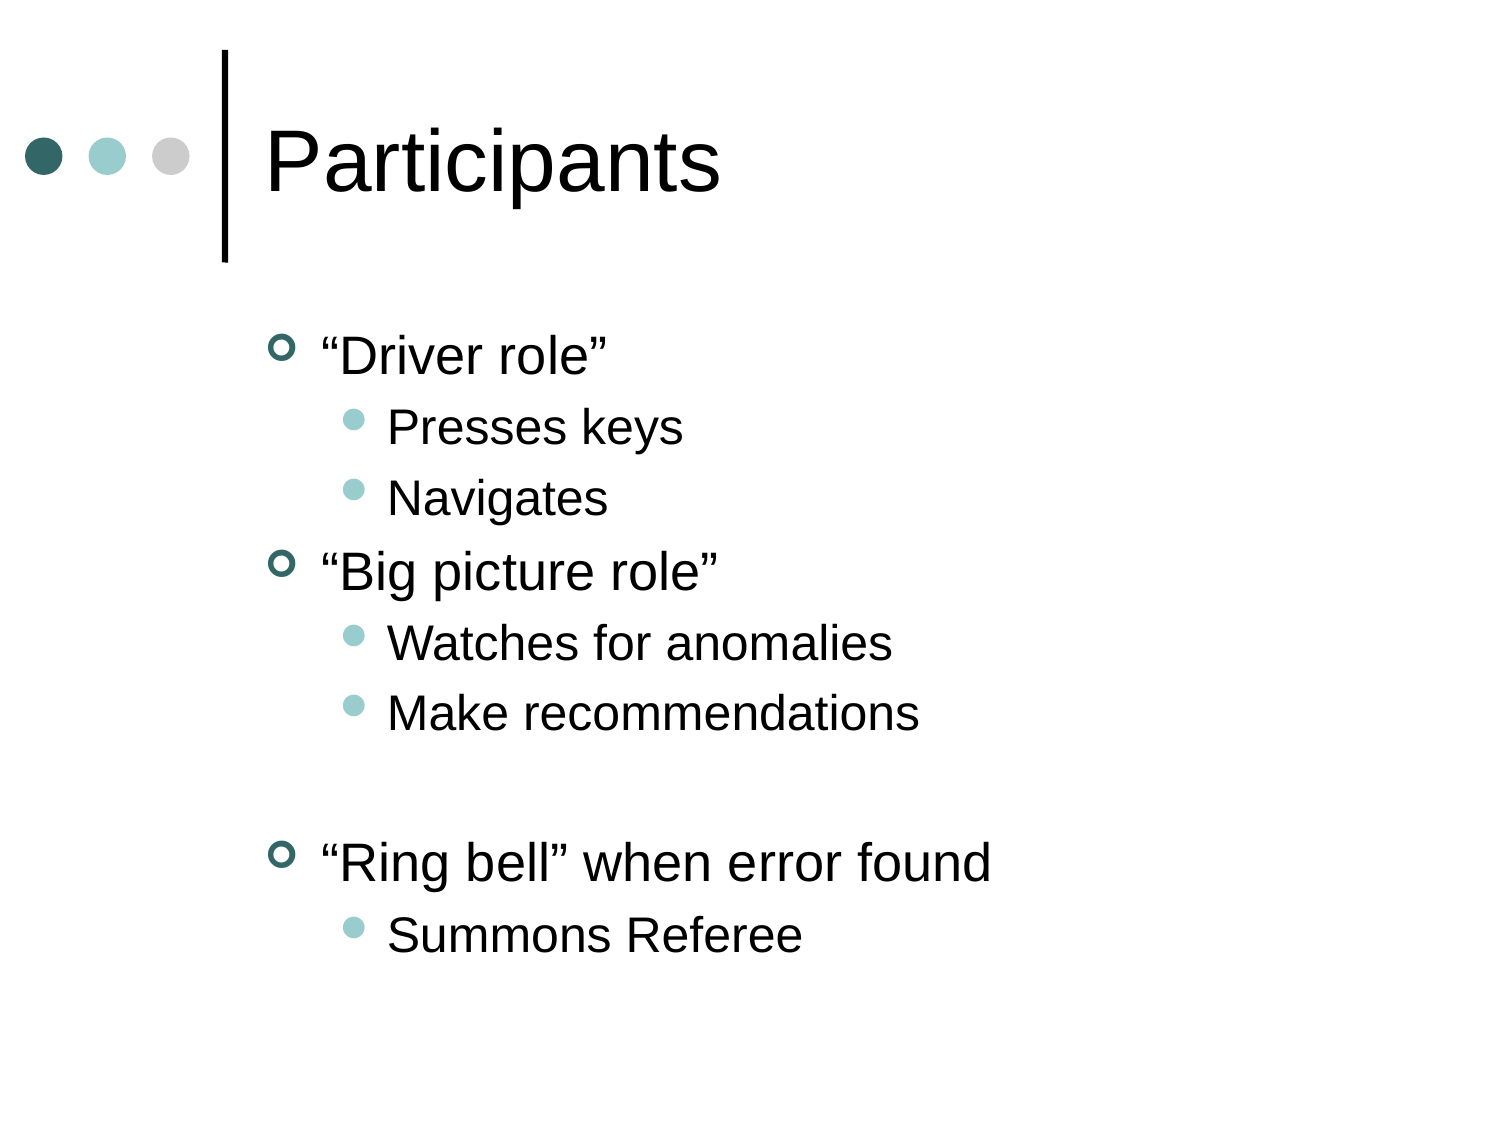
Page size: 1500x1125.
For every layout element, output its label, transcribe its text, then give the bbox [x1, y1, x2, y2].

title Participants [249, 30, 1401, 282]
list “Driver role” Presses keys Navigates “Big picture role” Watches for anomalies Make recommendations “Ring bell” when error found Summons Referee [249, 312, 1401, 988]
